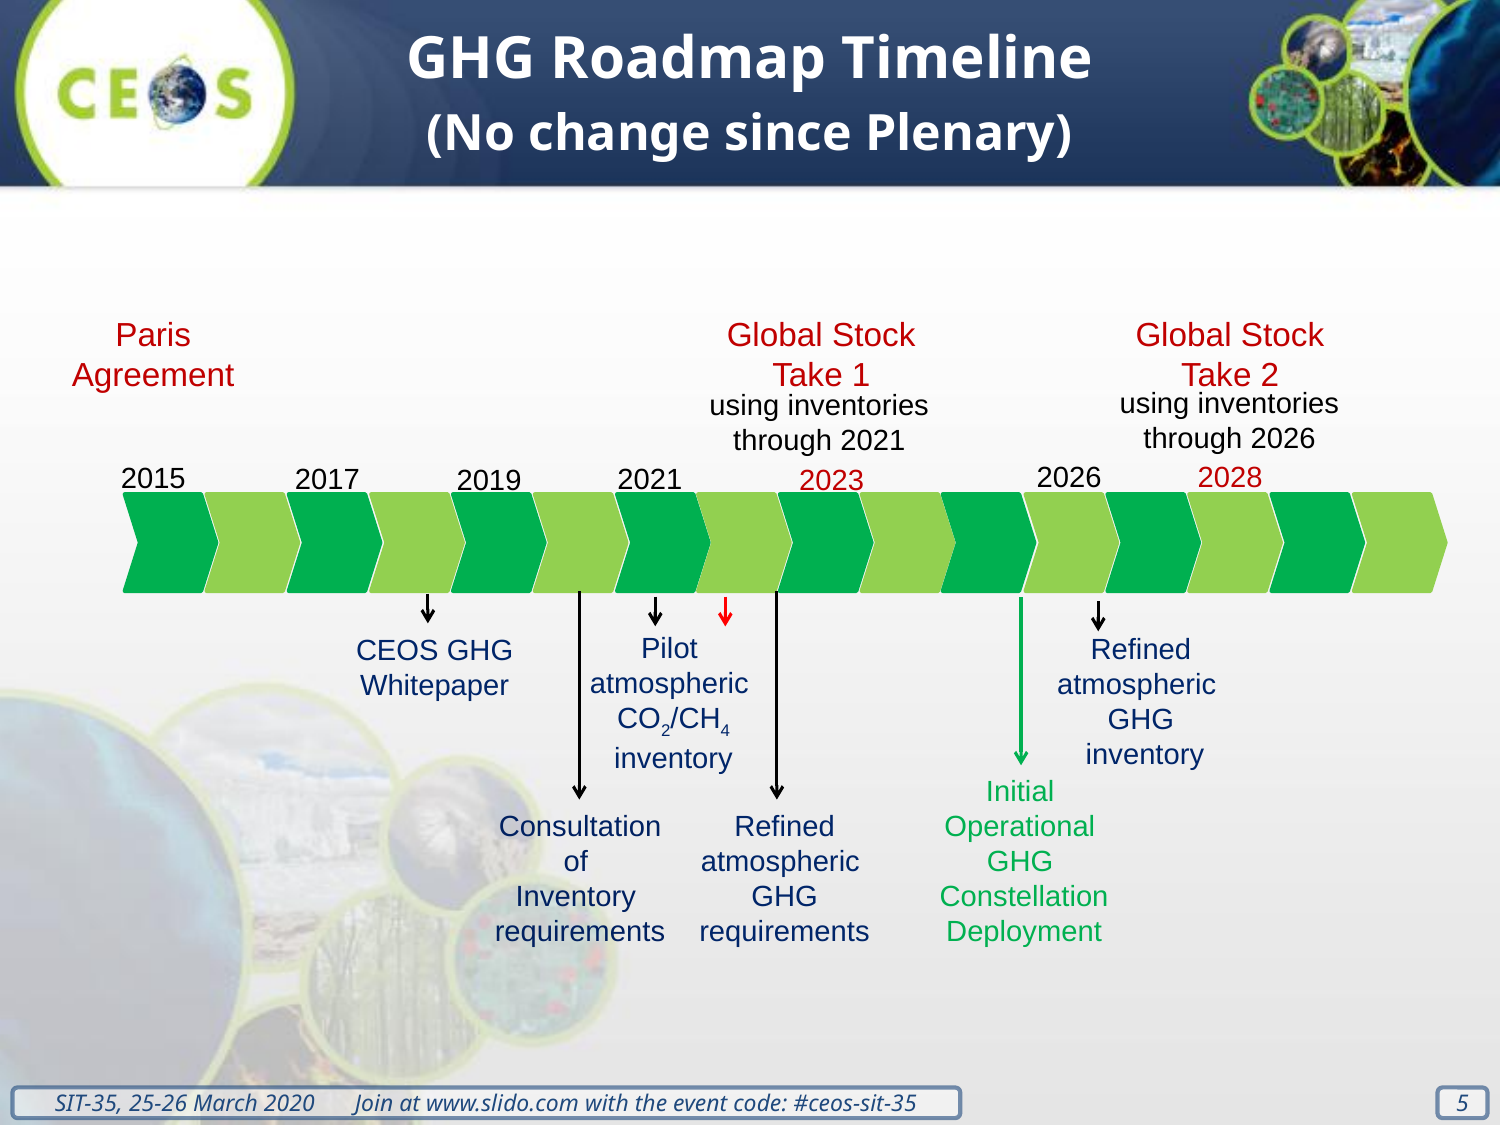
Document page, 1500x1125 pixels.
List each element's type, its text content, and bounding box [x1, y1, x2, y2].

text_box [41, 305, 1446, 958]
picture [0, 0, 1500, 1125]
list GHG Roadmap Timeline (No change since Plenary) [324, 12, 1138, 163]
slide_number 5 [1435, 1085, 1490, 1121]
